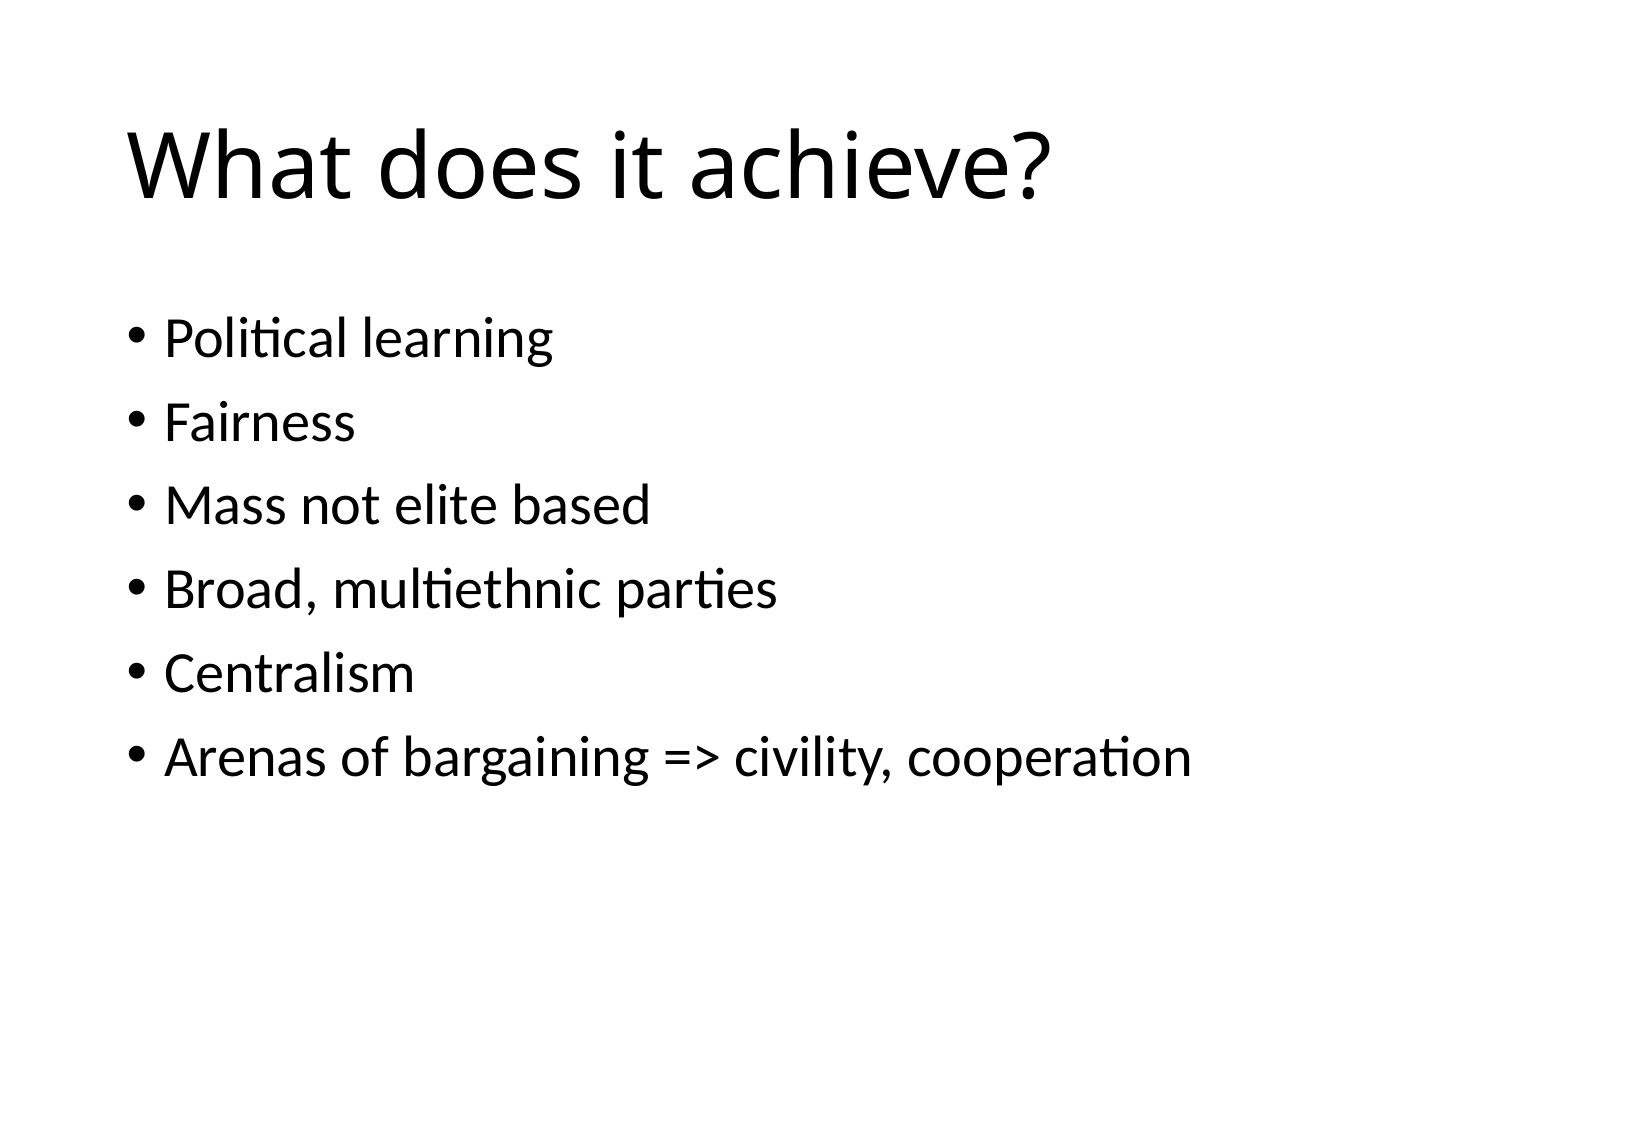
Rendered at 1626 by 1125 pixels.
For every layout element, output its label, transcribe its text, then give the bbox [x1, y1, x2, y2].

list Political learning Fairness Mass not elite based Broad, multiethnic parties Centralism Arenas of bargaining => civility, cooperation [111, 299, 1514, 1014]
title What does it achieve? [111, 59, 1514, 278]
